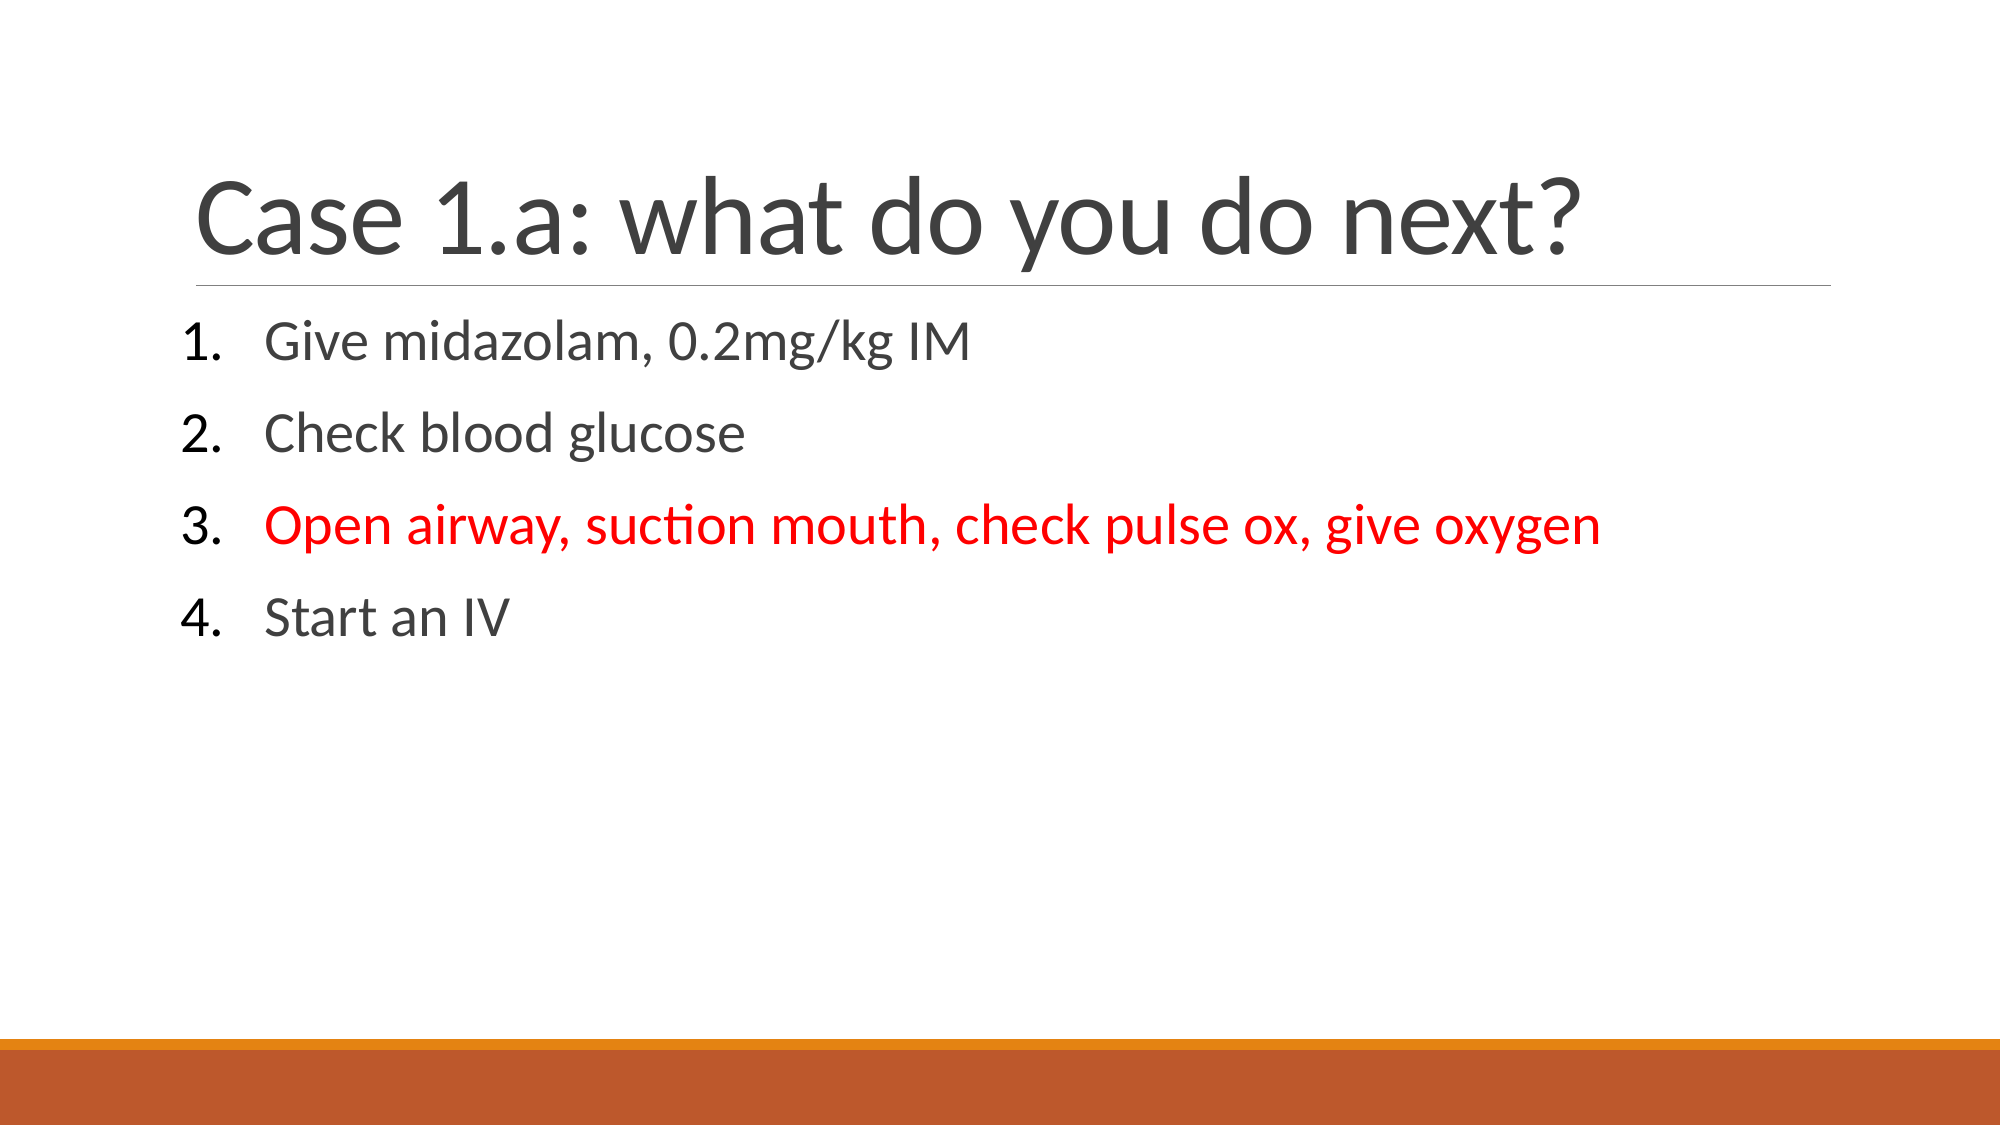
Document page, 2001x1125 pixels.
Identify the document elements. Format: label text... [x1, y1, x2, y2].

title Case 1.a: what do you do next? [180, 47, 1830, 285]
list Give midazolam, 0.2mg/kg IM Check blood glucose Open airway, suction mouth, check pulse ox, give oxygen Start an IV [180, 302, 1830, 963]
